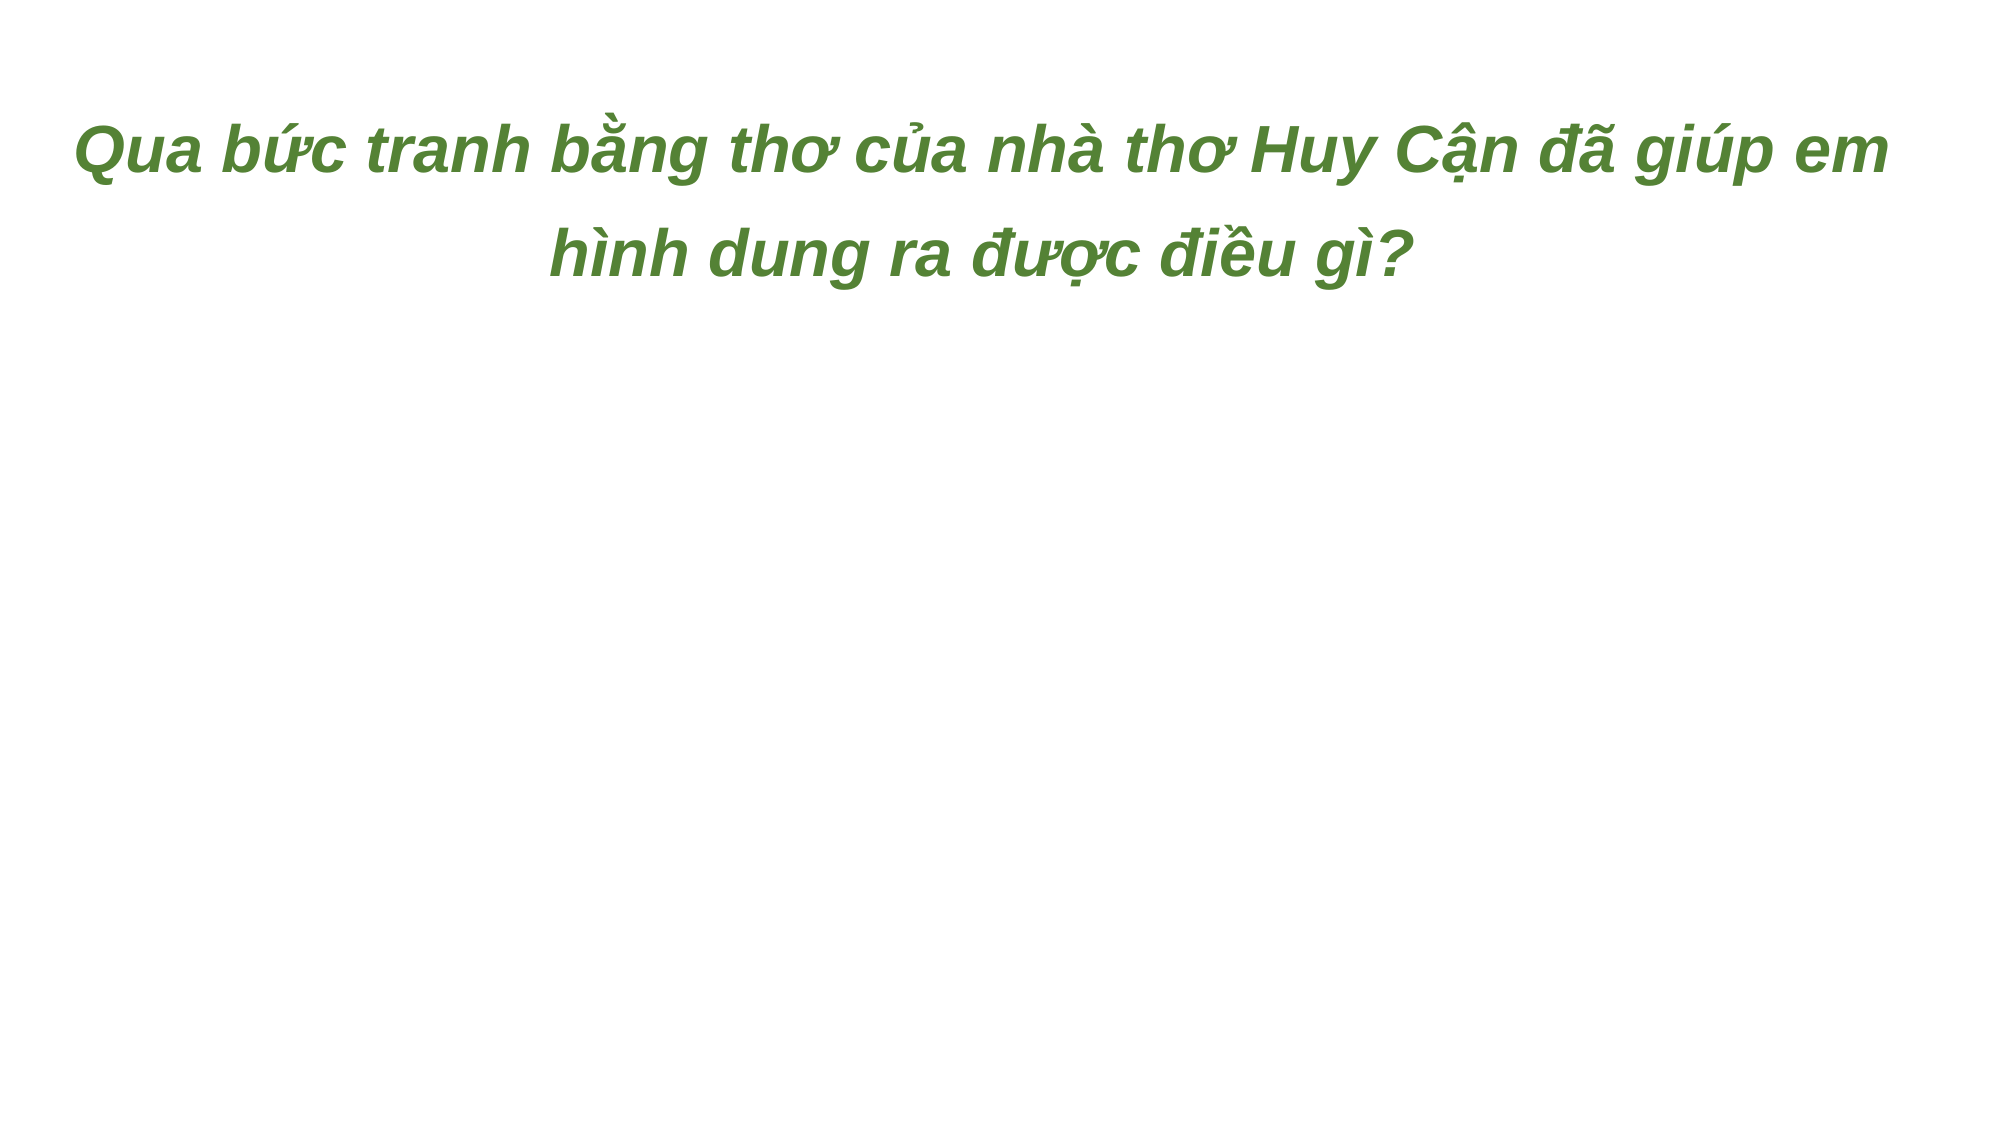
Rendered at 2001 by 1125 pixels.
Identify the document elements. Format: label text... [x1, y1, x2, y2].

text_box Qua bức tranh bằng thơ của nhà thơ Huy Cận đã giúp em hình dung ra được điều gì? [0, 102, 1966, 268]
